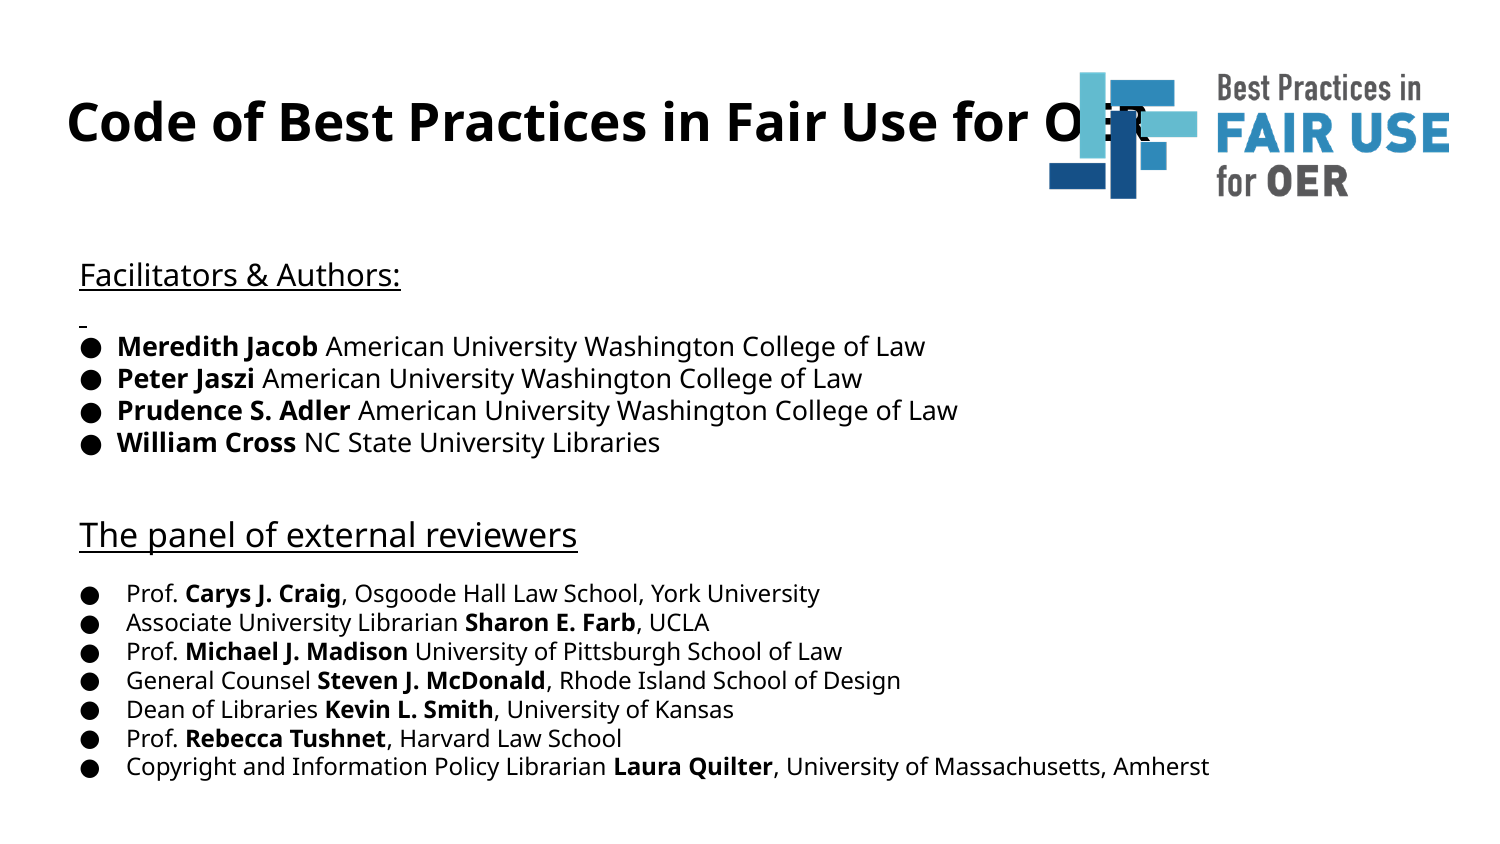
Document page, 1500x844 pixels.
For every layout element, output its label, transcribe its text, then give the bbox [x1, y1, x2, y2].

picture [1049, 72, 1450, 199]
title Code of Best Practices in Fair Use for OER [51, 72, 1048, 167]
list Facilitators & Authors: Meredith Jacob American University Washington College of Law Peter Jaszi American University Washington College of Law Prudence S. Adler American University Washington College of Law William Cross NC State University Libraries The panel of external reviewers Prof. Carys J. Craig, Osgoode Hall Law School, York University Associate University Librarian Sharon E. Farb, UCLA Prof. Michael J. Madison University of Pittsburgh School of Law General Counsel Steven J. McDonald, Rhode Island School of Design Dean of Libraries Kevin L. Smith, University of Kansas Prof. Rebecca Tushnet, Harvard Law School Copyright and Information Policy Librarian Laura Quilter, University of Massachusetts, Amherst [51, 239, 1449, 801]
